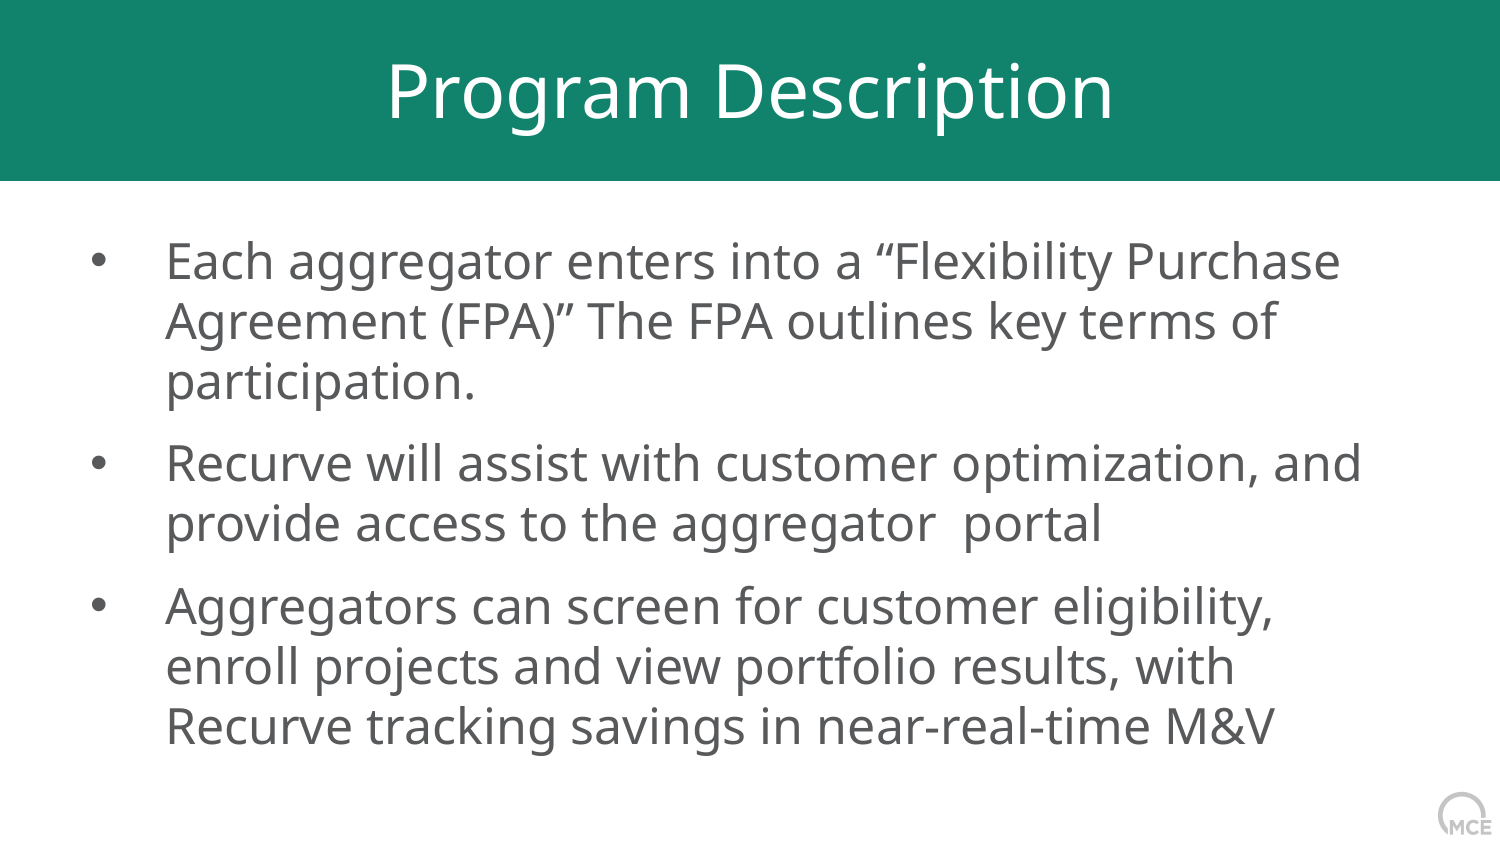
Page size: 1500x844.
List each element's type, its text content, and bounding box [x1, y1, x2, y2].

list Each aggregator enters into a “Flexibility Purchase Agreement (FPA)” The FPA outlines key terms of participation. Recurve will assist with customer optimization, and provide access to the aggregator portal Aggregators can screen for customer eligibility, enroll projects and view portfolio results, with Recurve tracking savings in near-real-time M&V [75, 221, 1489, 807]
list Program Description [0, 0, 1500, 181]
